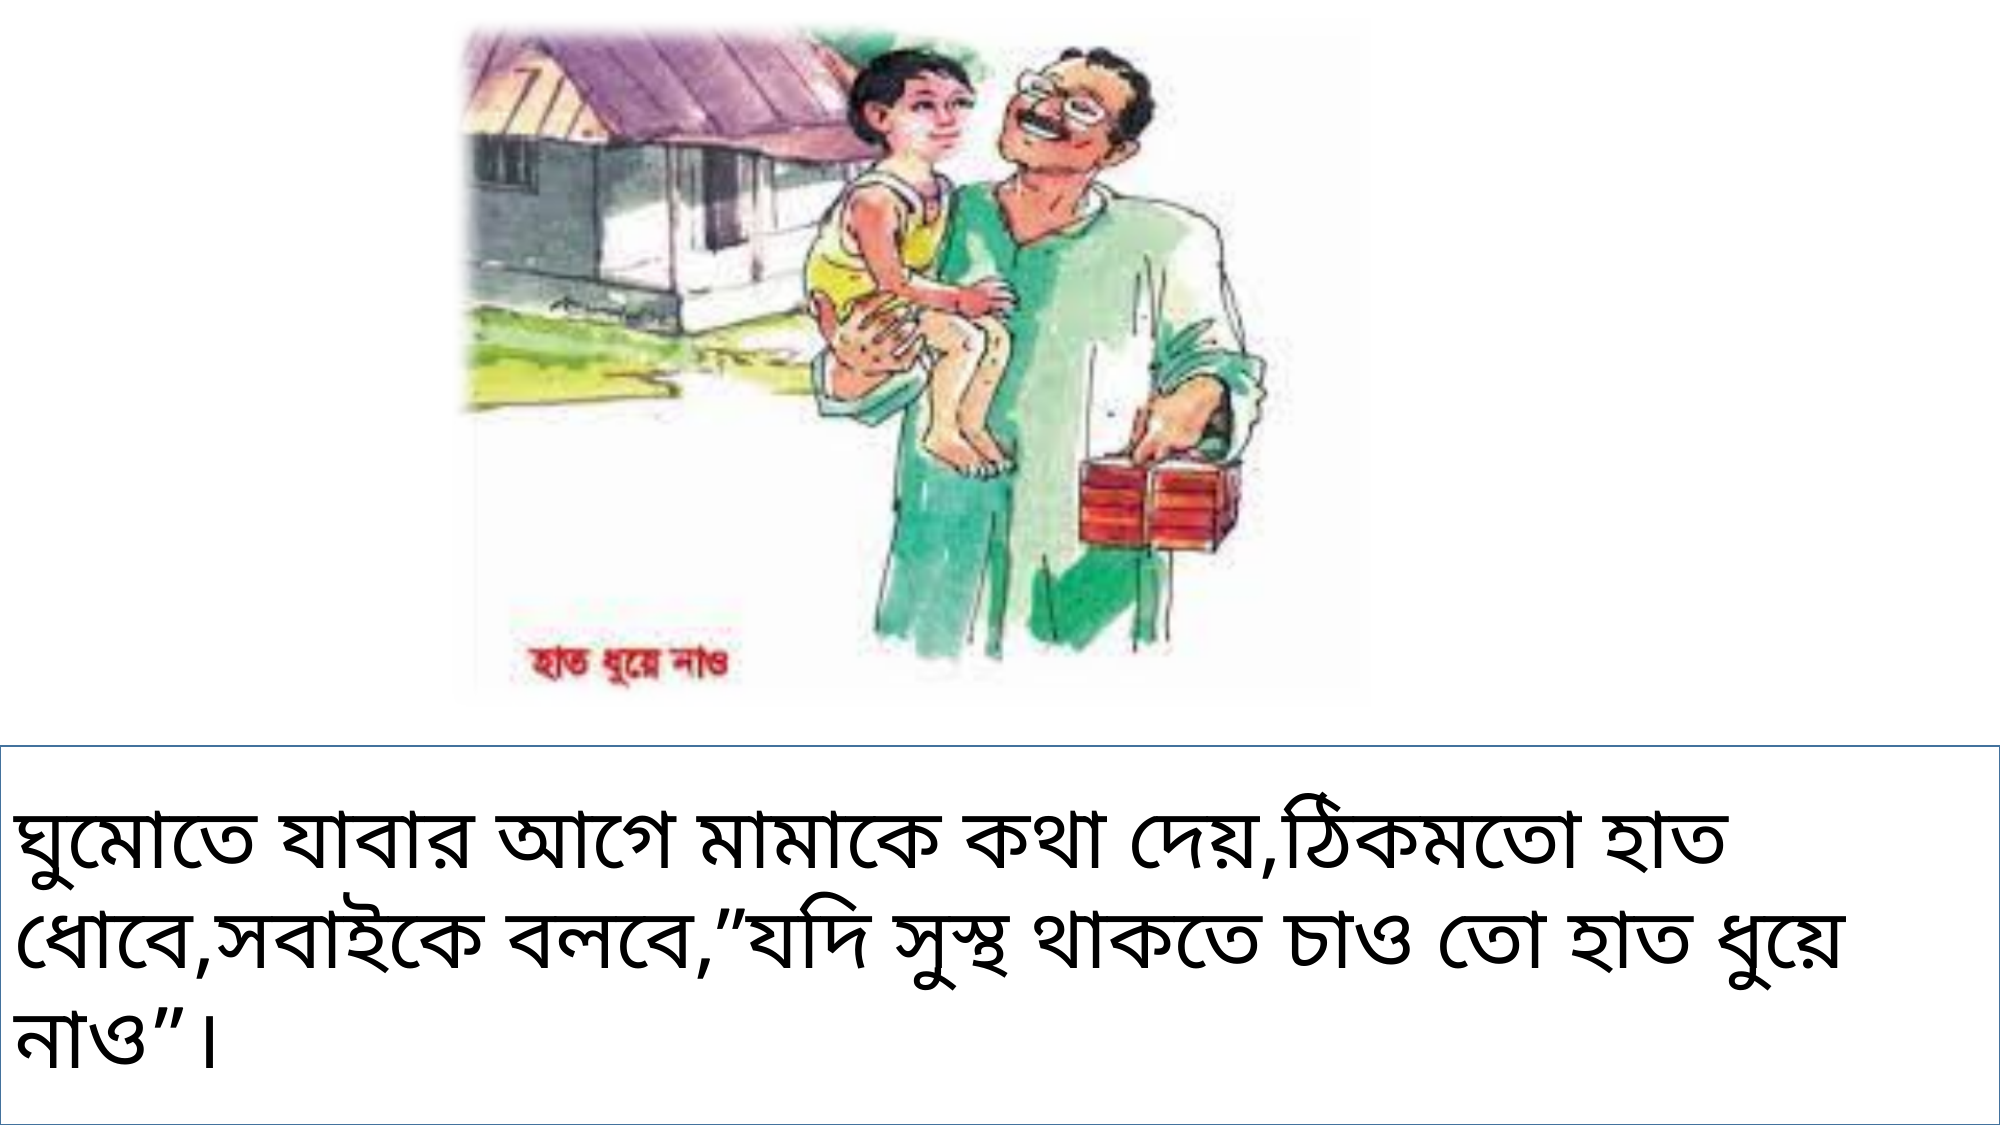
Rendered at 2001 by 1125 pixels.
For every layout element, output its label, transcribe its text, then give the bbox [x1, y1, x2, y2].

text_box ঘুমোতে যাবার আগে মামাকে কথা দেয়,ঠিকমতো হাত ধোবে,সবাইকে বলবে,”যদি সুস্থ থাকতে চাও তো হাত ধুয়ে নাও”। [0, 745, 2000, 1125]
picture [452, 18, 1412, 707]
